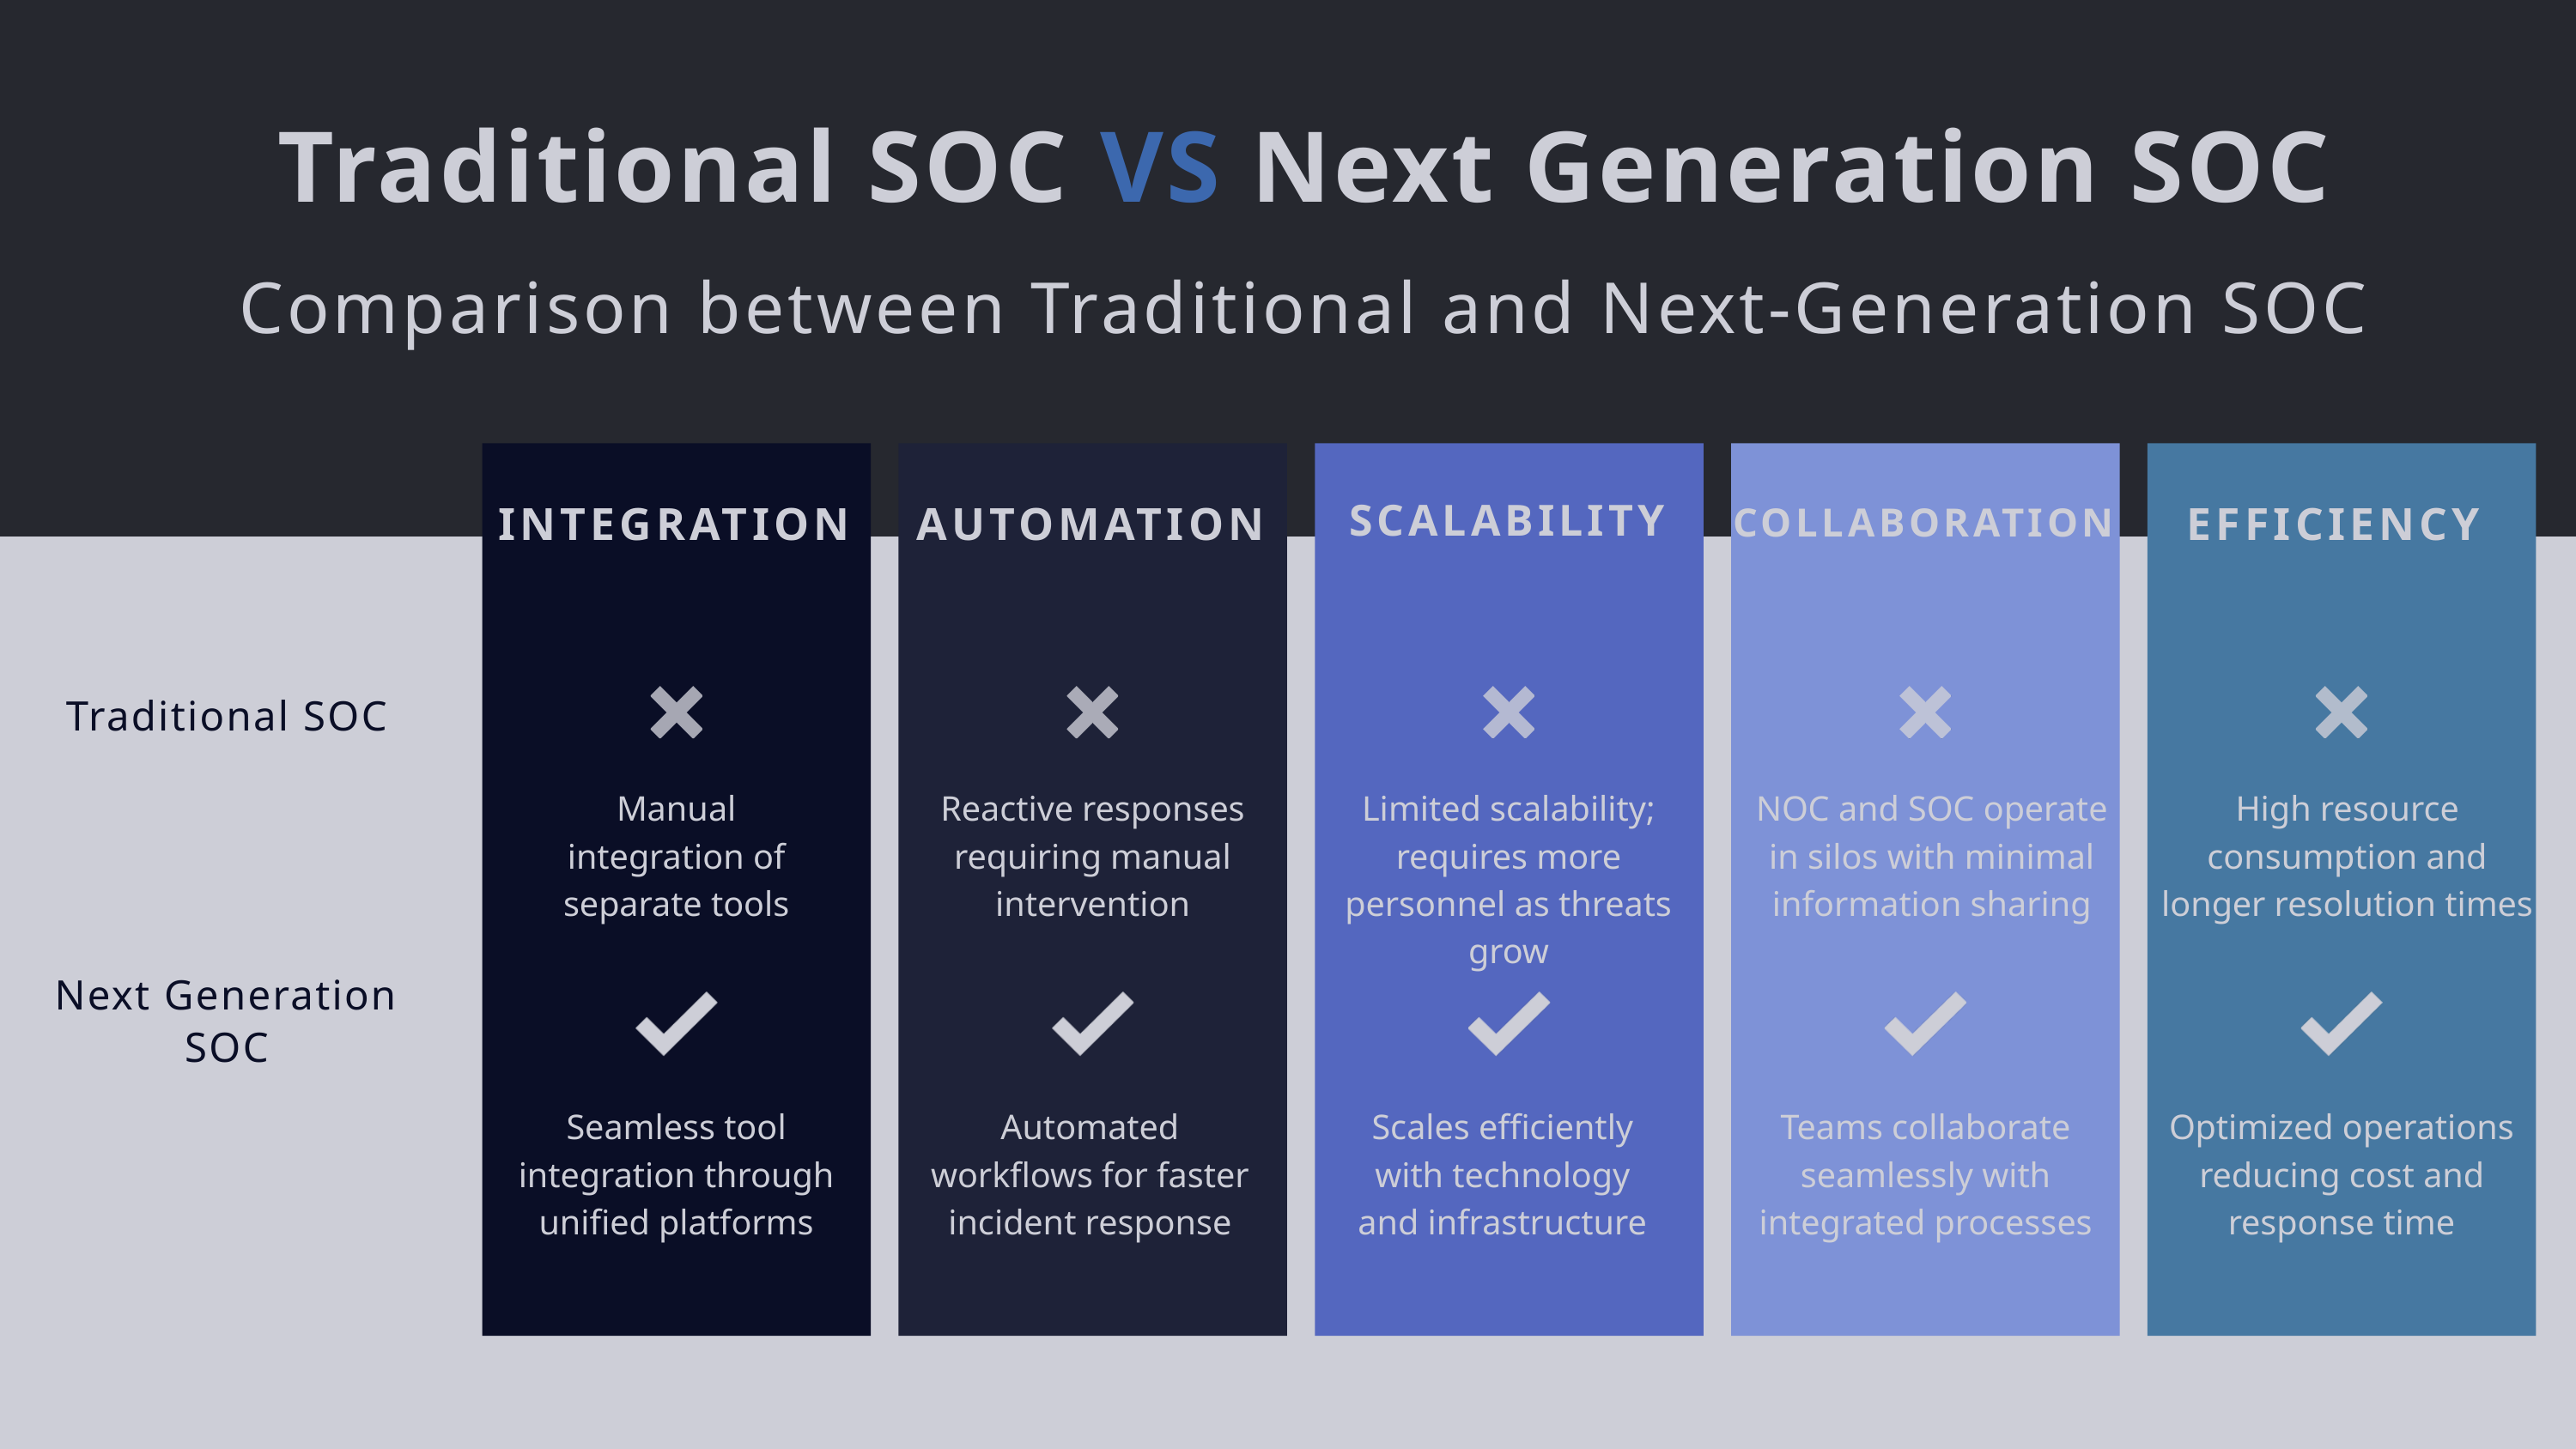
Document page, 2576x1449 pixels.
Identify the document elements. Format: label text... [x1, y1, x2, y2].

text_box Optimized operations reducing cost and response time [2165, 1099, 2518, 1242]
text_box NOC and SOC operate in silos with minimal information sharing [1744, 780, 2120, 924]
text_box [1731, 443, 2120, 497]
text_box SCALABILITY [1347, 493, 1671, 545]
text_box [226, 99, 2384, 341]
text_box Teams collaborate seamlessly with integrated processes [1751, 1099, 2101, 1242]
text_box High resource consumption and longer resolution times [2160, 780, 2535, 924]
text_box [1731, 545, 2120, 1337]
text_box [2147, 443, 2537, 1337]
text_box [635, 991, 718, 1057]
text_box Seamless tool integration through unified platforms [516, 1099, 837, 1242]
text_box Traditional SOC [39, 686, 414, 740]
text_box [1884, 991, 1967, 1057]
text_box Next Generation SOC [39, 965, 414, 1071]
text_box [1899, 686, 1952, 739]
text_box [482, 443, 872, 1337]
text_box AUTOMATION [912, 495, 1273, 549]
text_box [1483, 686, 1535, 739]
text_box [650, 686, 703, 739]
text_box Limited scalability; requires more personnel as threats grow [1315, 780, 1703, 971]
text_box Automated workflows for faster incident response [923, 1099, 1257, 1242]
text_box [898, 443, 1287, 1337]
text_box EFFICIENCY [2175, 495, 2509, 549]
text_box [2300, 991, 2383, 1057]
text_box [1315, 443, 1704, 1337]
text_box Scales efficiently with technology and infrastructure [1348, 1099, 1656, 1242]
text_box [1467, 991, 1551, 1057]
text_box INTEGRATION [495, 495, 857, 549]
text_box [0, 0, 2576, 537]
text_box [1052, 991, 1134, 1057]
text_box COLLABORATION [1731, 497, 2120, 545]
text_box Manual integration of separate tools [531, 780, 823, 924]
text_box [1066, 686, 1119, 739]
text_box [2315, 686, 2368, 739]
text_box Reactive responses requiring manual intervention [929, 780, 1257, 924]
